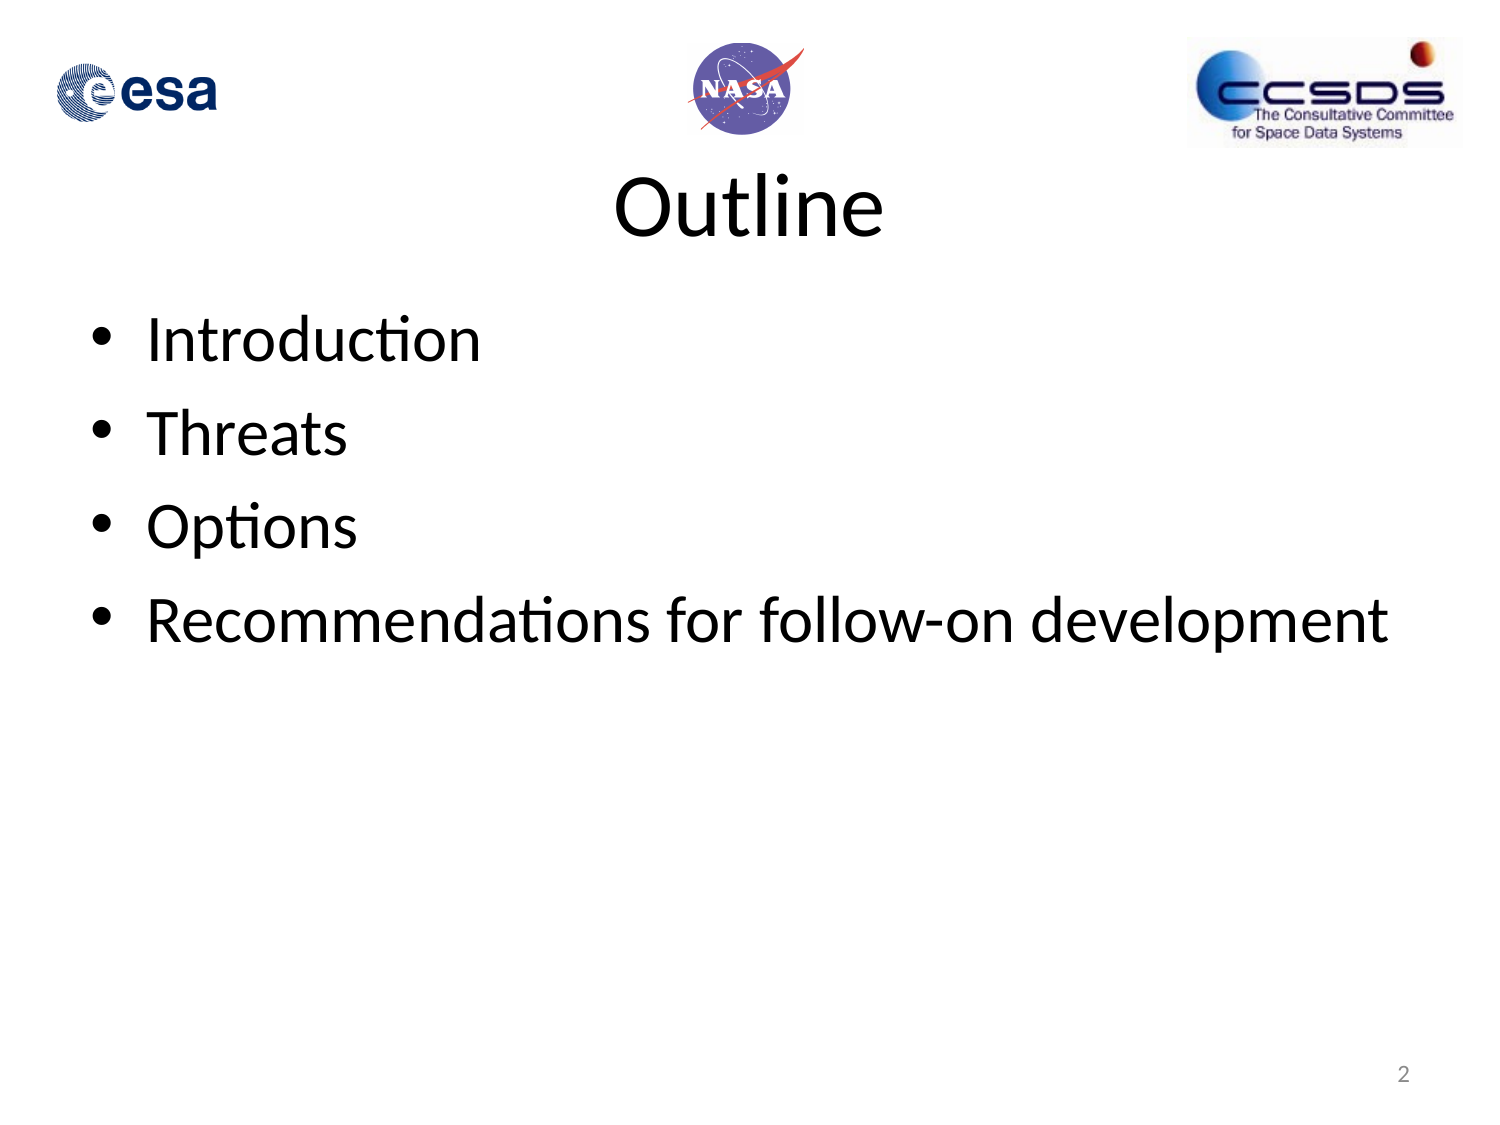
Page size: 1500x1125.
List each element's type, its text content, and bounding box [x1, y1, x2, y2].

picture [1187, 37, 1463, 148]
slide_number 2 [1074, 1042, 1425, 1103]
picture [35, 42, 238, 143]
list Introduction Threats Options Recommendations for follow-on development [75, 287, 1425, 1005]
title Outline [75, 137, 1425, 263]
